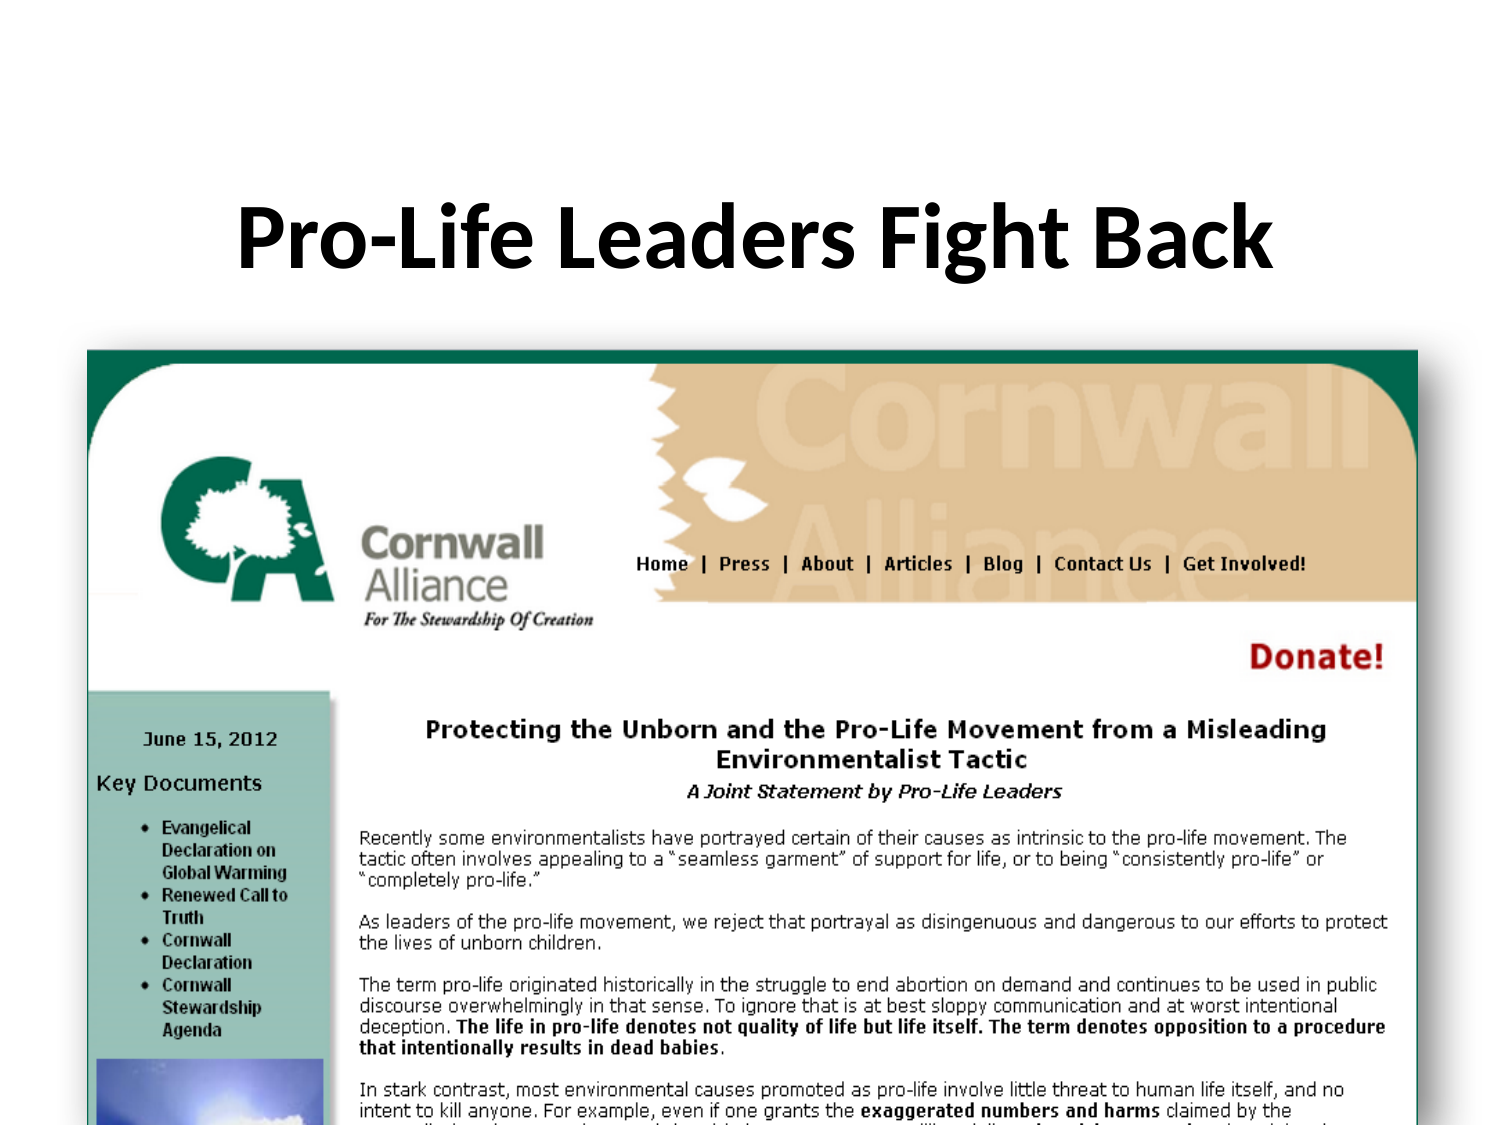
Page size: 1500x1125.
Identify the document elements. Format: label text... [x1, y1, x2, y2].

picture [87, 349, 1419, 1125]
title Pro-Life Leaders Fight Back [75, 162, 1438, 300]
